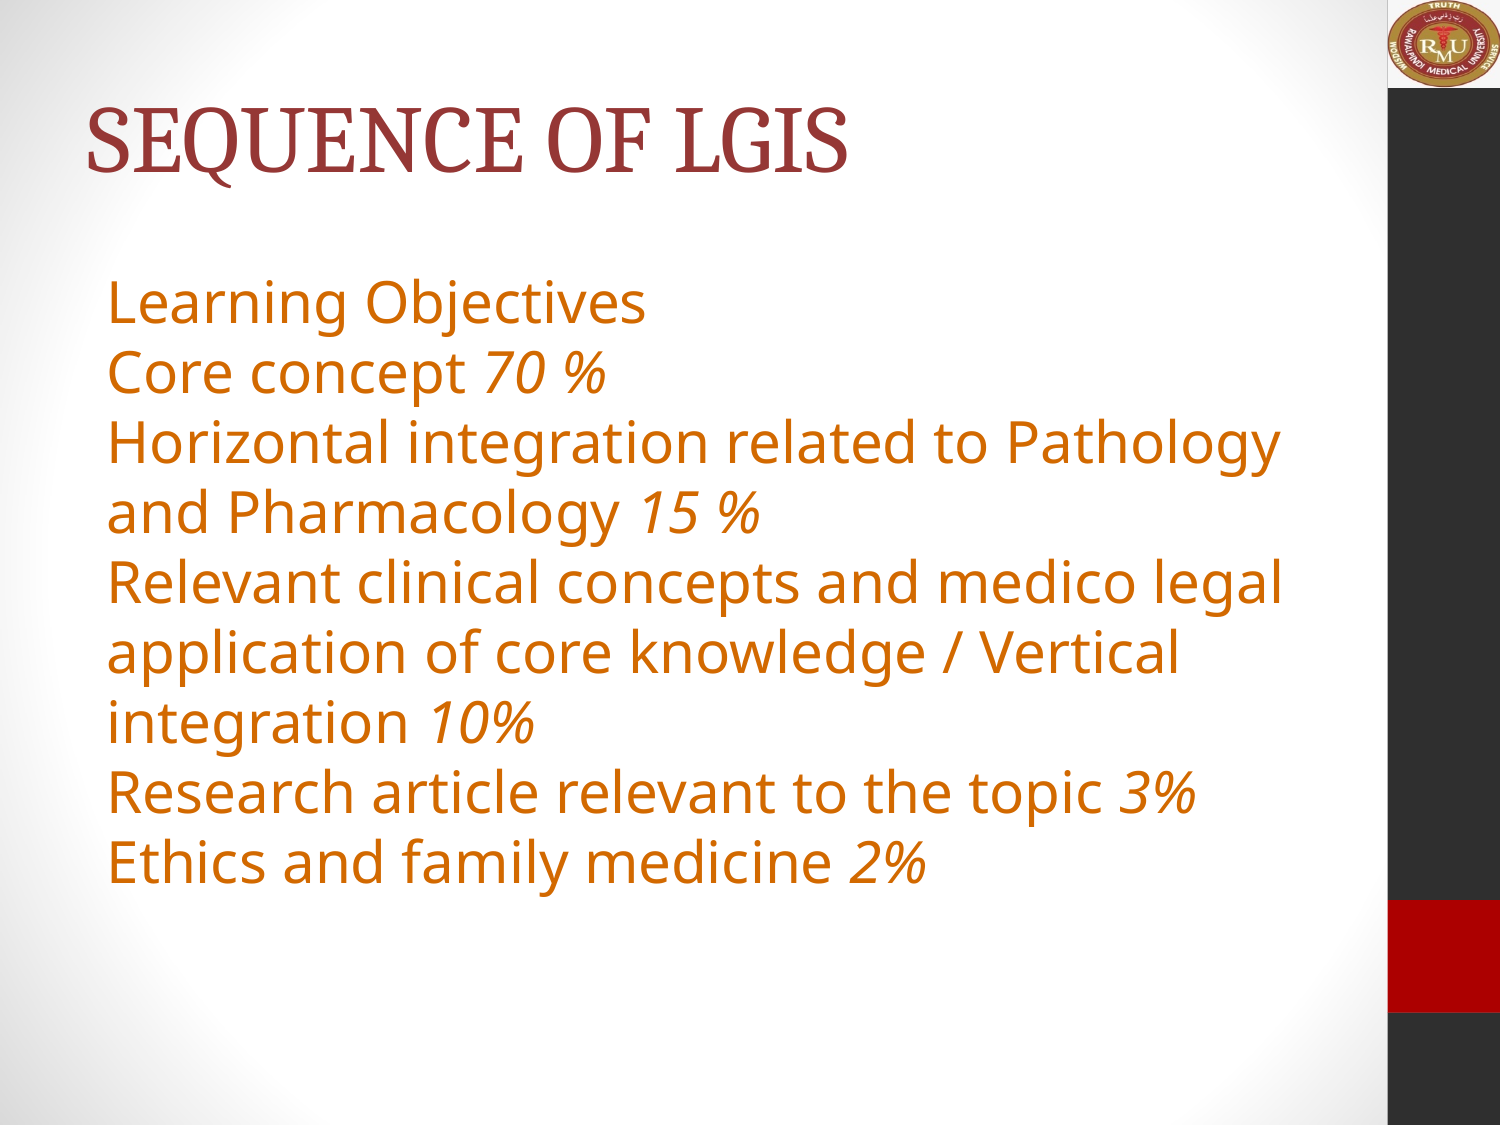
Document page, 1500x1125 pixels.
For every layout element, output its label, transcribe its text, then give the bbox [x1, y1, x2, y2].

title SEQUENCE OF LGIS [87, 76, 1155, 196]
picture [0, 0, 1500, 1125]
list Learning Objectives Core concept 70 % Horizontal integration related to Pathology and Pharmacology 15 % Relevant clinical concepts and medico legal application of core knowledge / Vertical integration 10% Research article relevant to the topic 3% Ethics and family medicine 2% [106, 265, 1309, 902]
